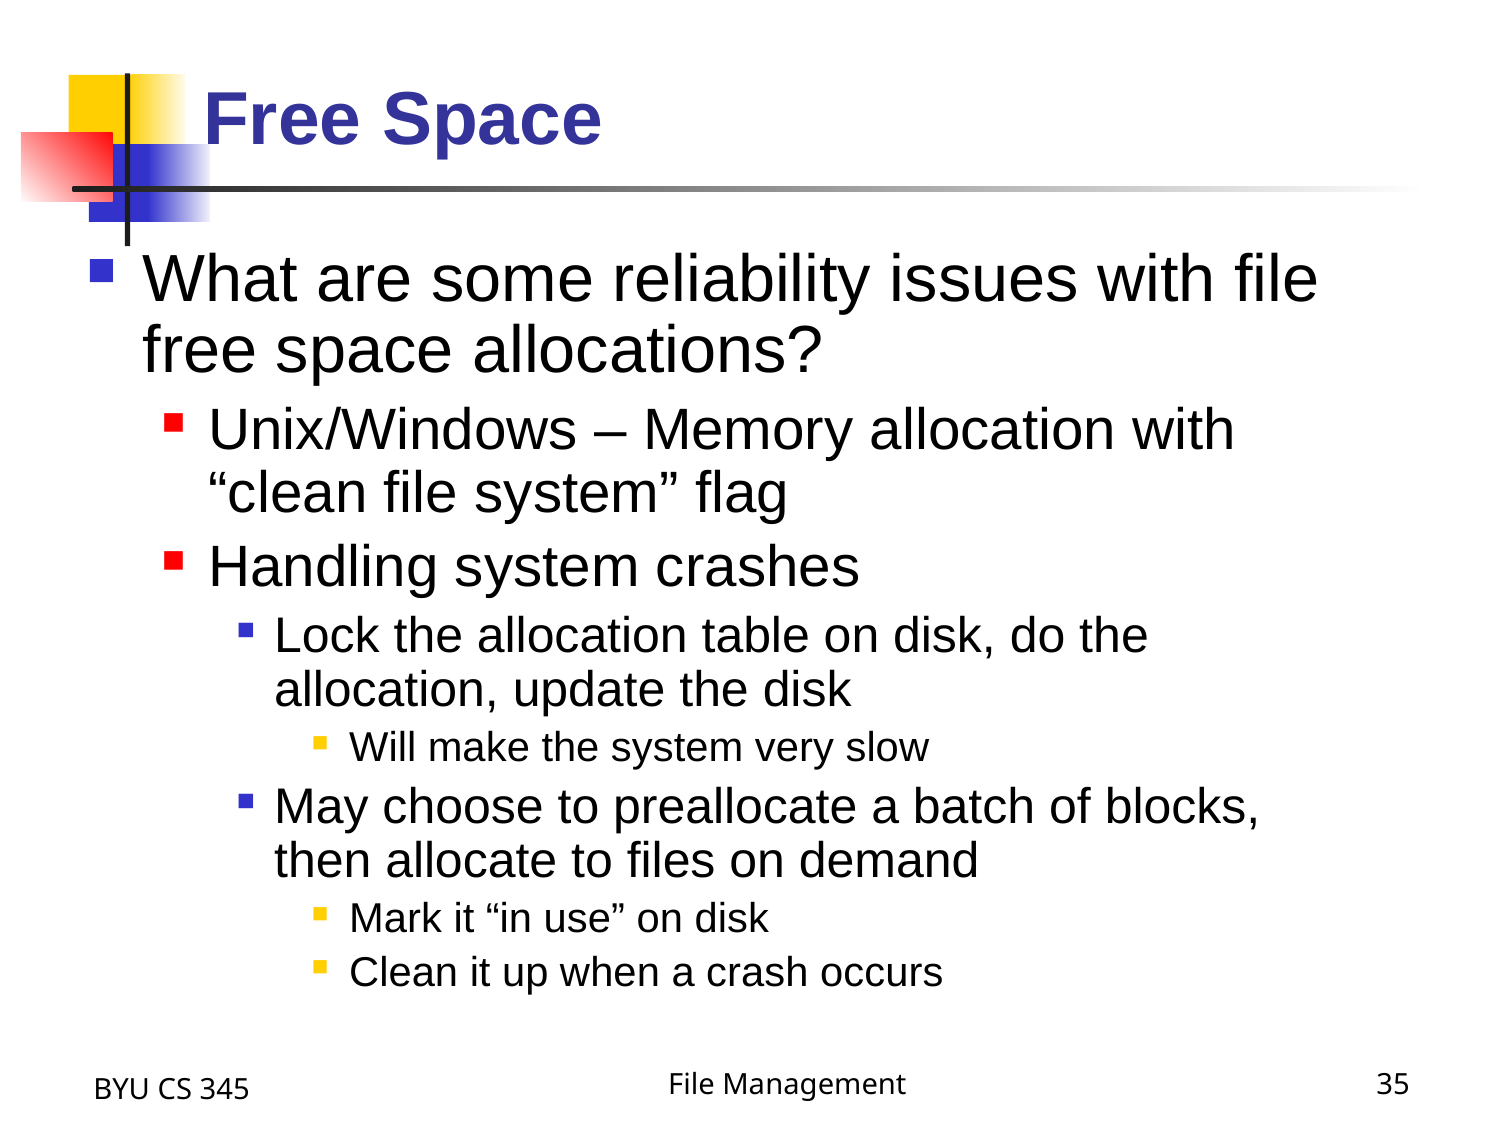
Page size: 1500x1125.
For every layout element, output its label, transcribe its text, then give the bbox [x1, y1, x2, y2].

footer File Management [549, 1049, 1025, 1113]
slide_number 35 [1112, 1037, 1425, 1113]
title Free Space [188, 53, 1335, 168]
slide_number BYU CS 345 [78, 1049, 391, 1113]
list What are some reliability issues with file free space allocations? Unix/Windows – Memory allocation with “clean file system” flag Handling system crashes Lock the allocation table on disk, do the allocation, update the disk Will make the system very slow May choose to preallocate a batch of blocks, then allocate to files on demand Mark it “in use” on disk Clean it up when a crash occurs [71, 235, 1379, 1049]
